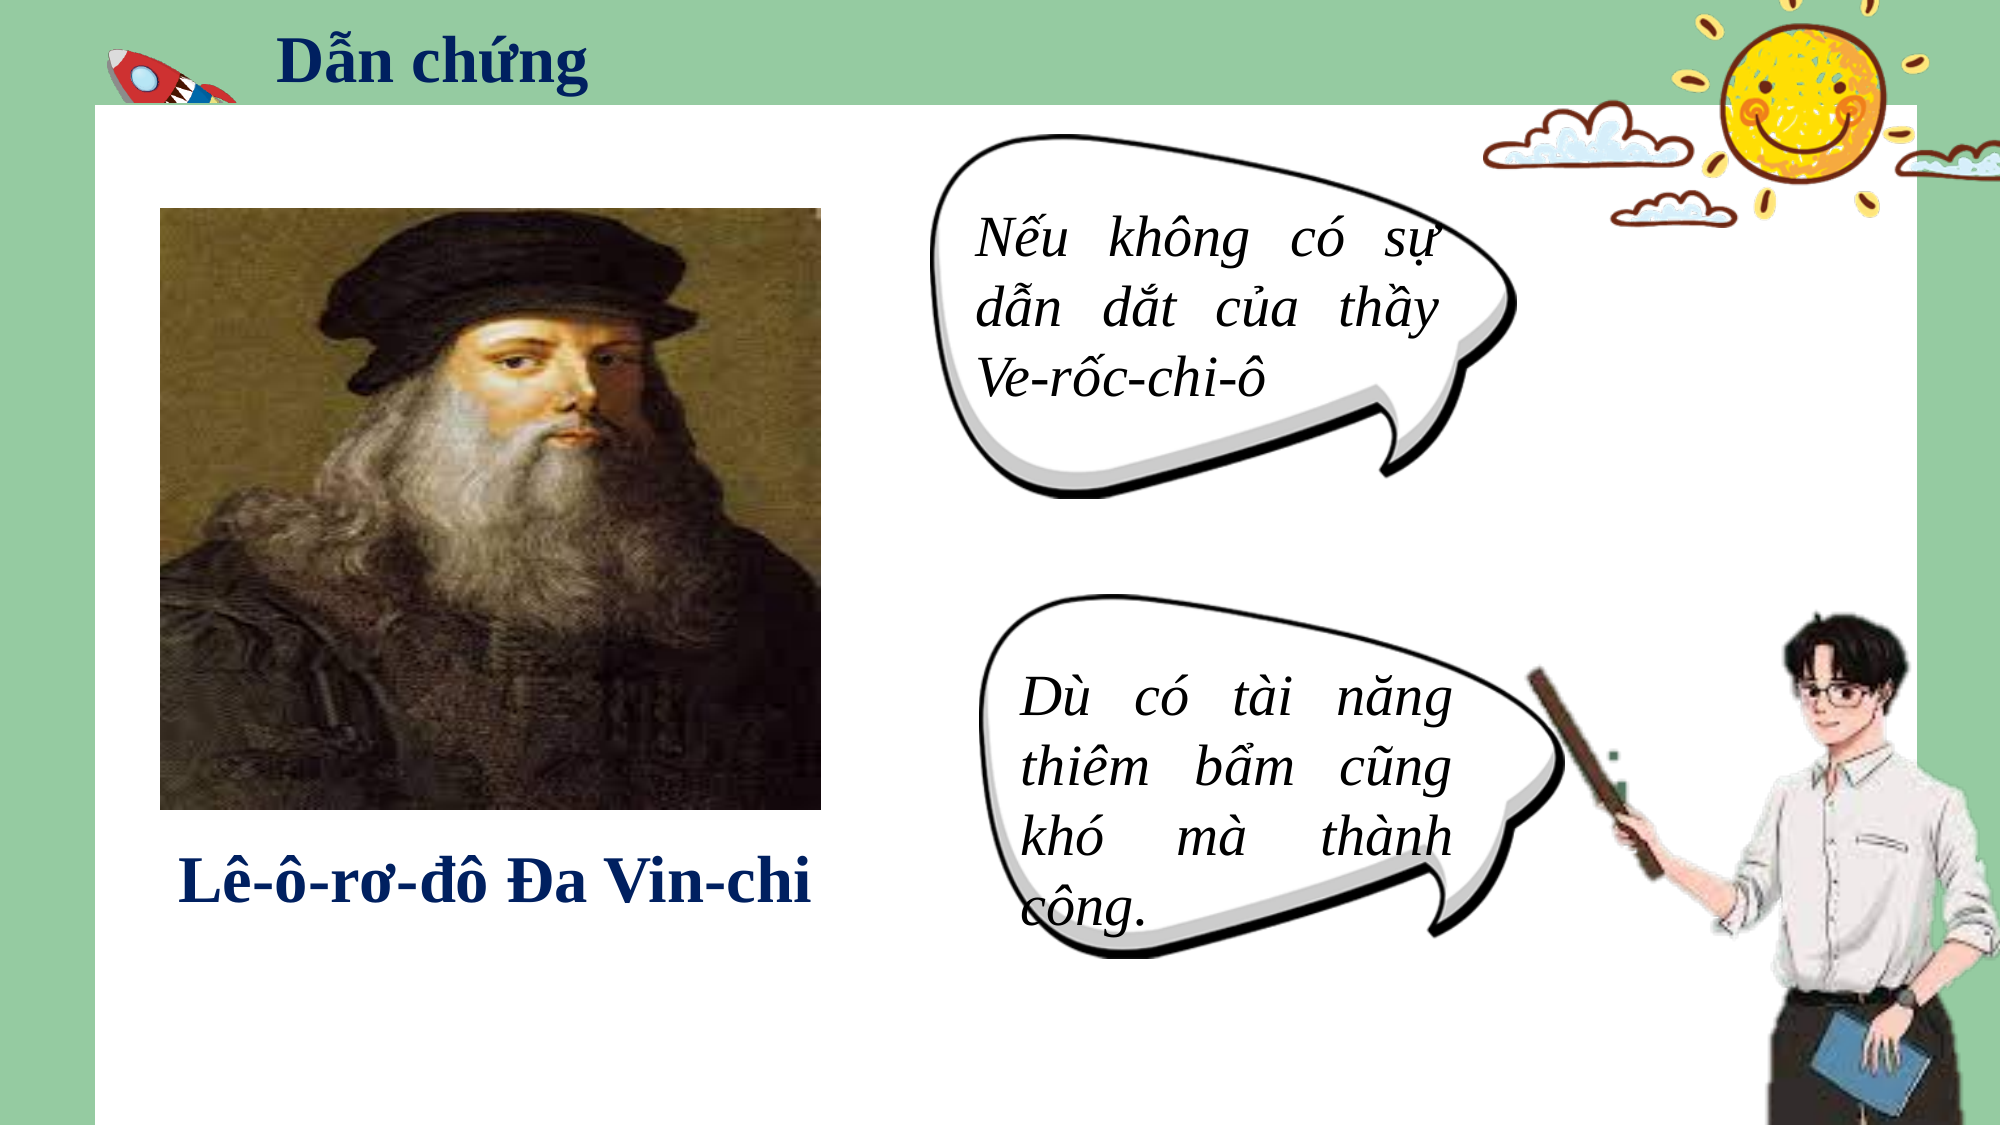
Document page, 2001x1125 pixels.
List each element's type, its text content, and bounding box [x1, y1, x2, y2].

text_box [93, 103, 1919, 1125]
text_box Lê-ô-rơ-đô Đa Vin-chi [163, 828, 845, 924]
picture [930, 0, 2000, 499]
picture [107, 49, 237, 103]
picture [160, 208, 821, 810]
picture [979, 509, 2000, 1125]
text_box Dẫn chứng [261, 8, 604, 103]
